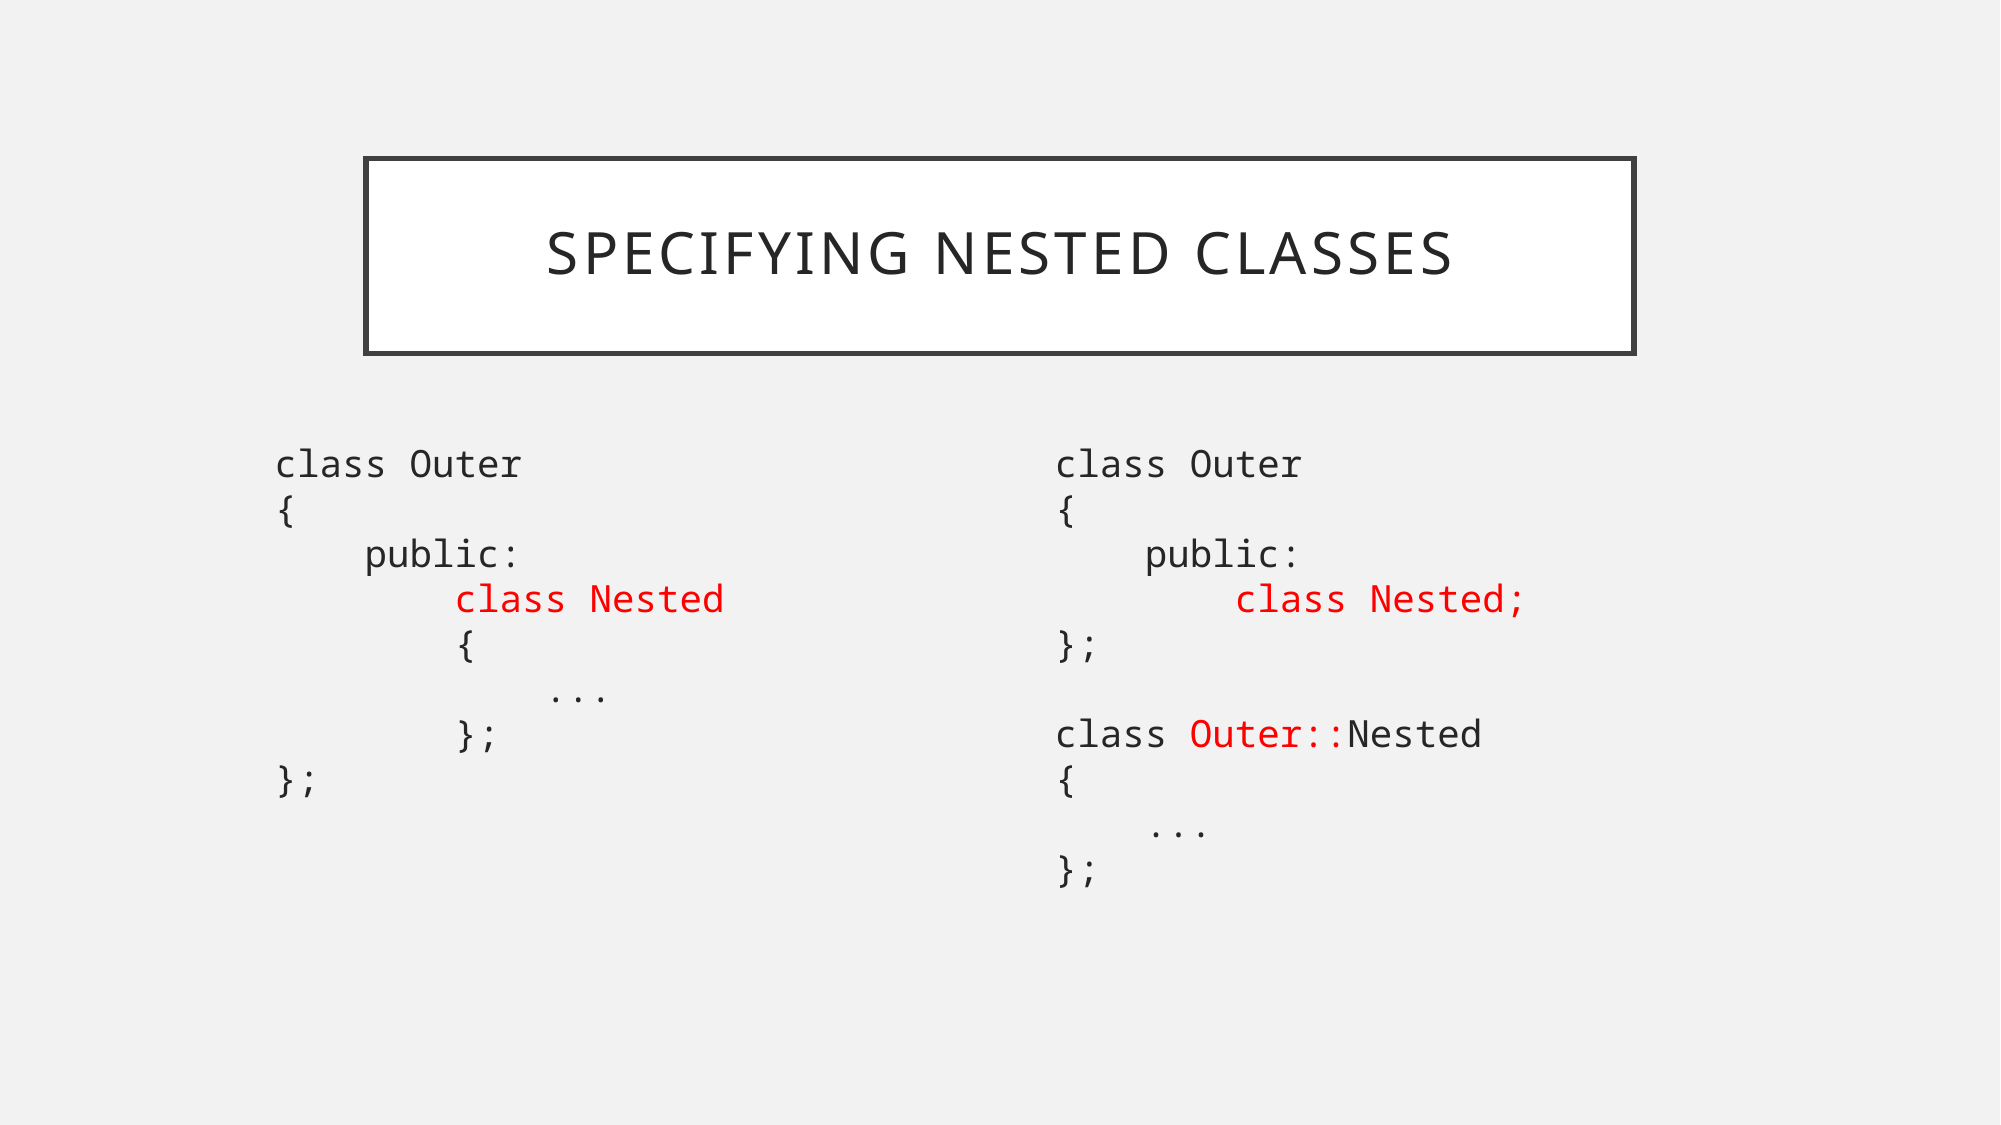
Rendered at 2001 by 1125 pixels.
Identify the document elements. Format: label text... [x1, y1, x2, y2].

title Specifying nested classes [363, 156, 1637, 356]
list class Outer { public: class Nested; }; class Outer::Nested { ... }; [1039, 432, 1741, 942]
list class Outer { public: class Nested { ... }; }; [259, 432, 961, 942]
